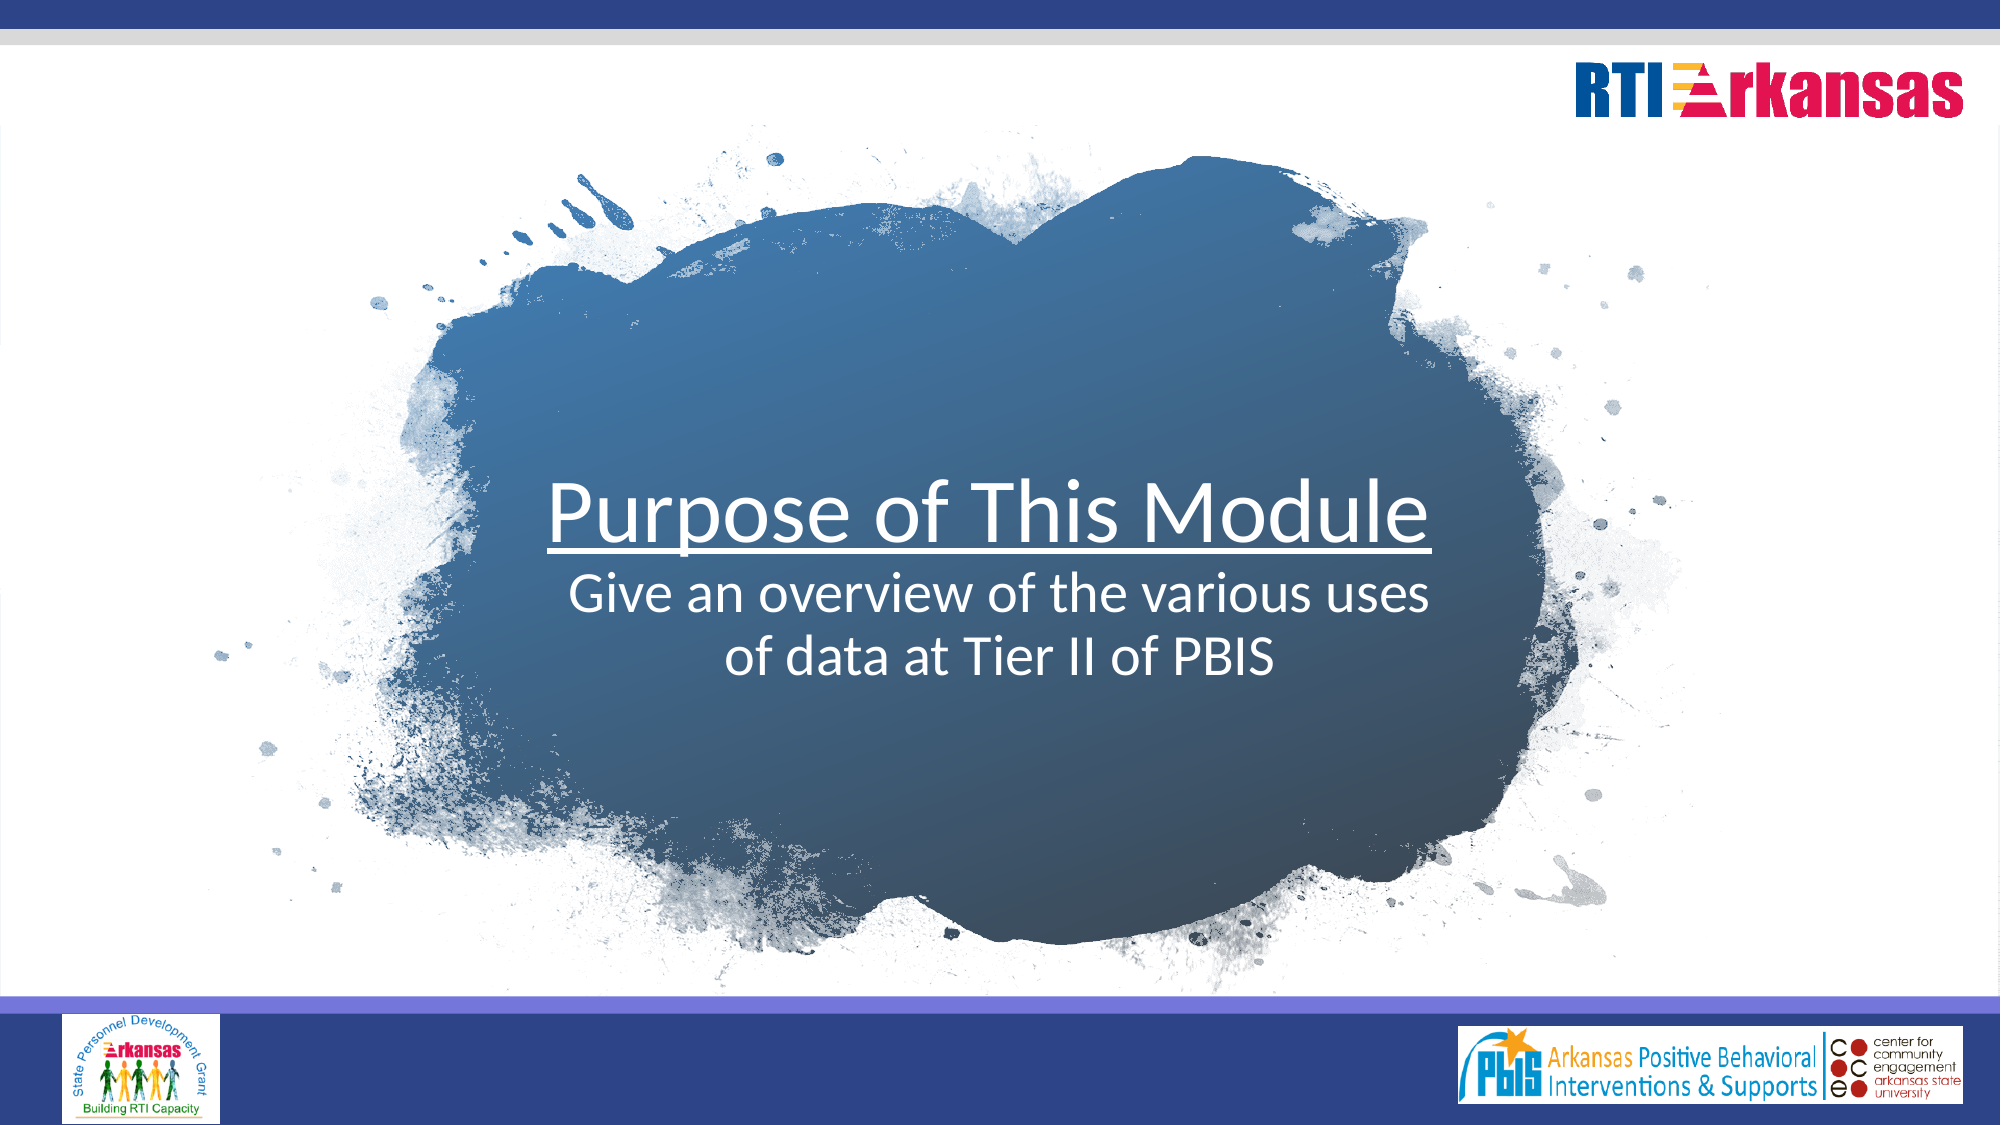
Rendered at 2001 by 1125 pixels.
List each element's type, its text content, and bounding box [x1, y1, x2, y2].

title Purpose of This Module Give an overview of the various uses of data at Tier II of PBIS [527, 343, 1473, 808]
picture [1458, 1025, 1964, 1104]
picture [0, 55, 2000, 996]
picture [62, 1013, 220, 1124]
